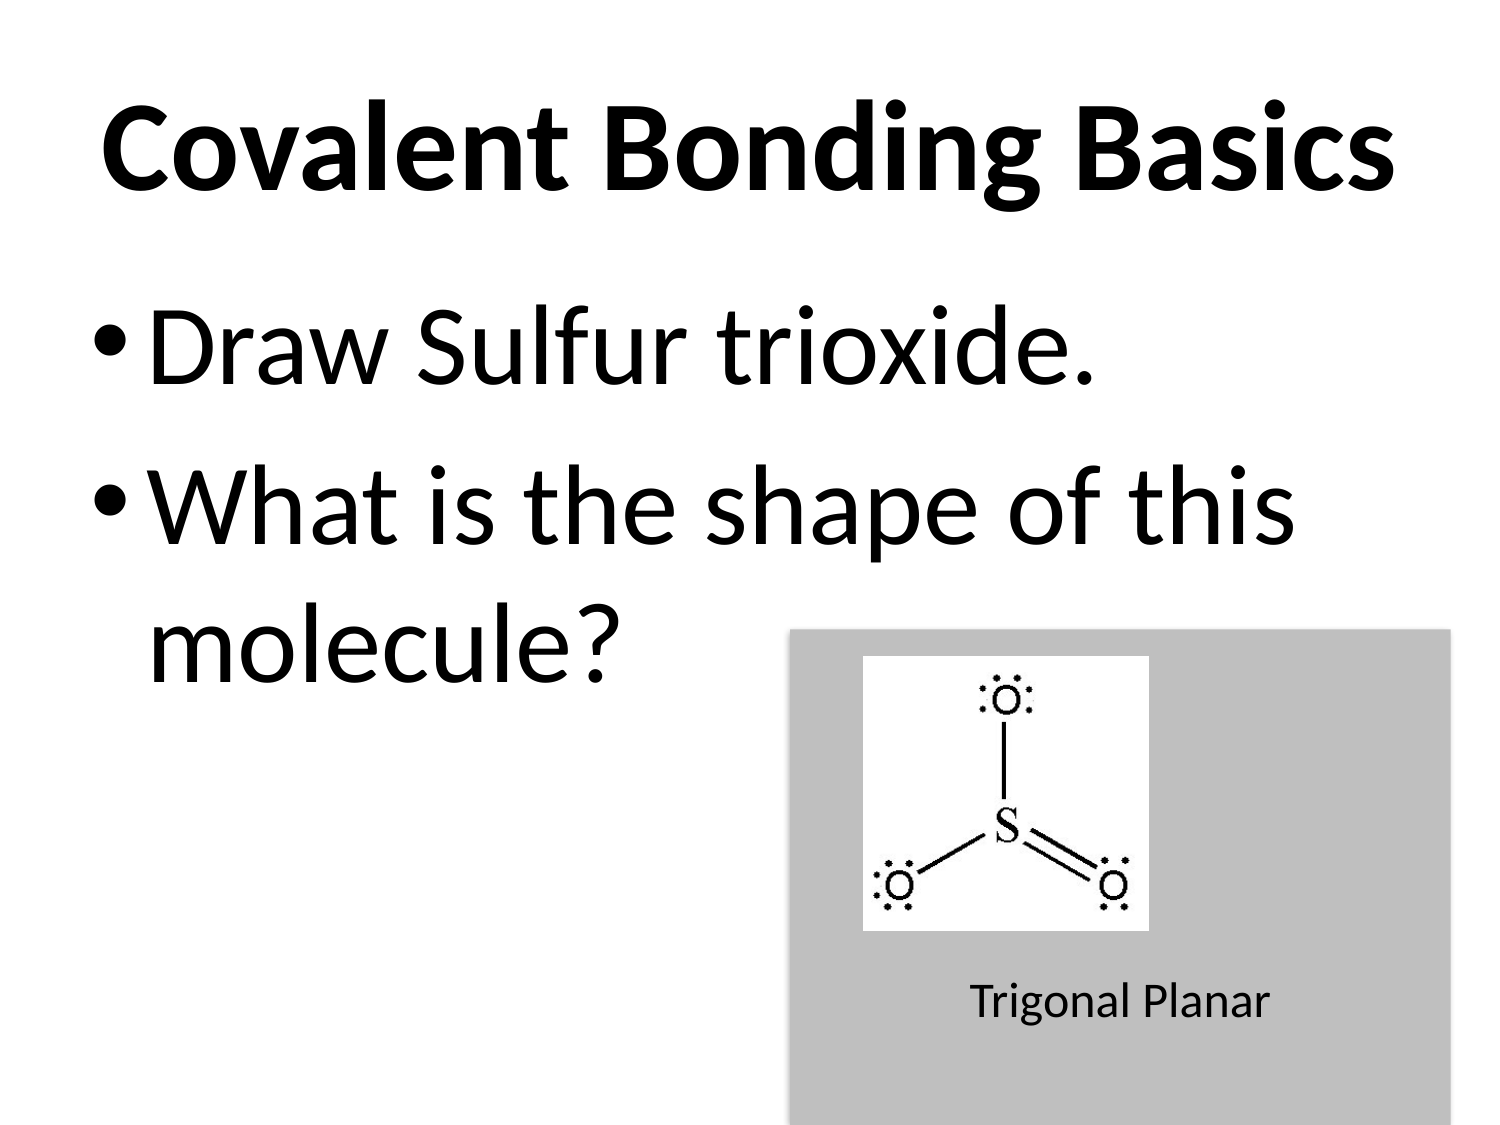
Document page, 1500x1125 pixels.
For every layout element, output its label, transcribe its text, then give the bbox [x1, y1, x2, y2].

list Draw Sulfur trioxide. What is the shape of this molecule? [75, 262, 1425, 1005]
picture [863, 656, 1149, 931]
text_box Trigonal Planar [789, 629, 1451, 1125]
title Covalent Bonding Basics [75, 45, 1425, 233]
